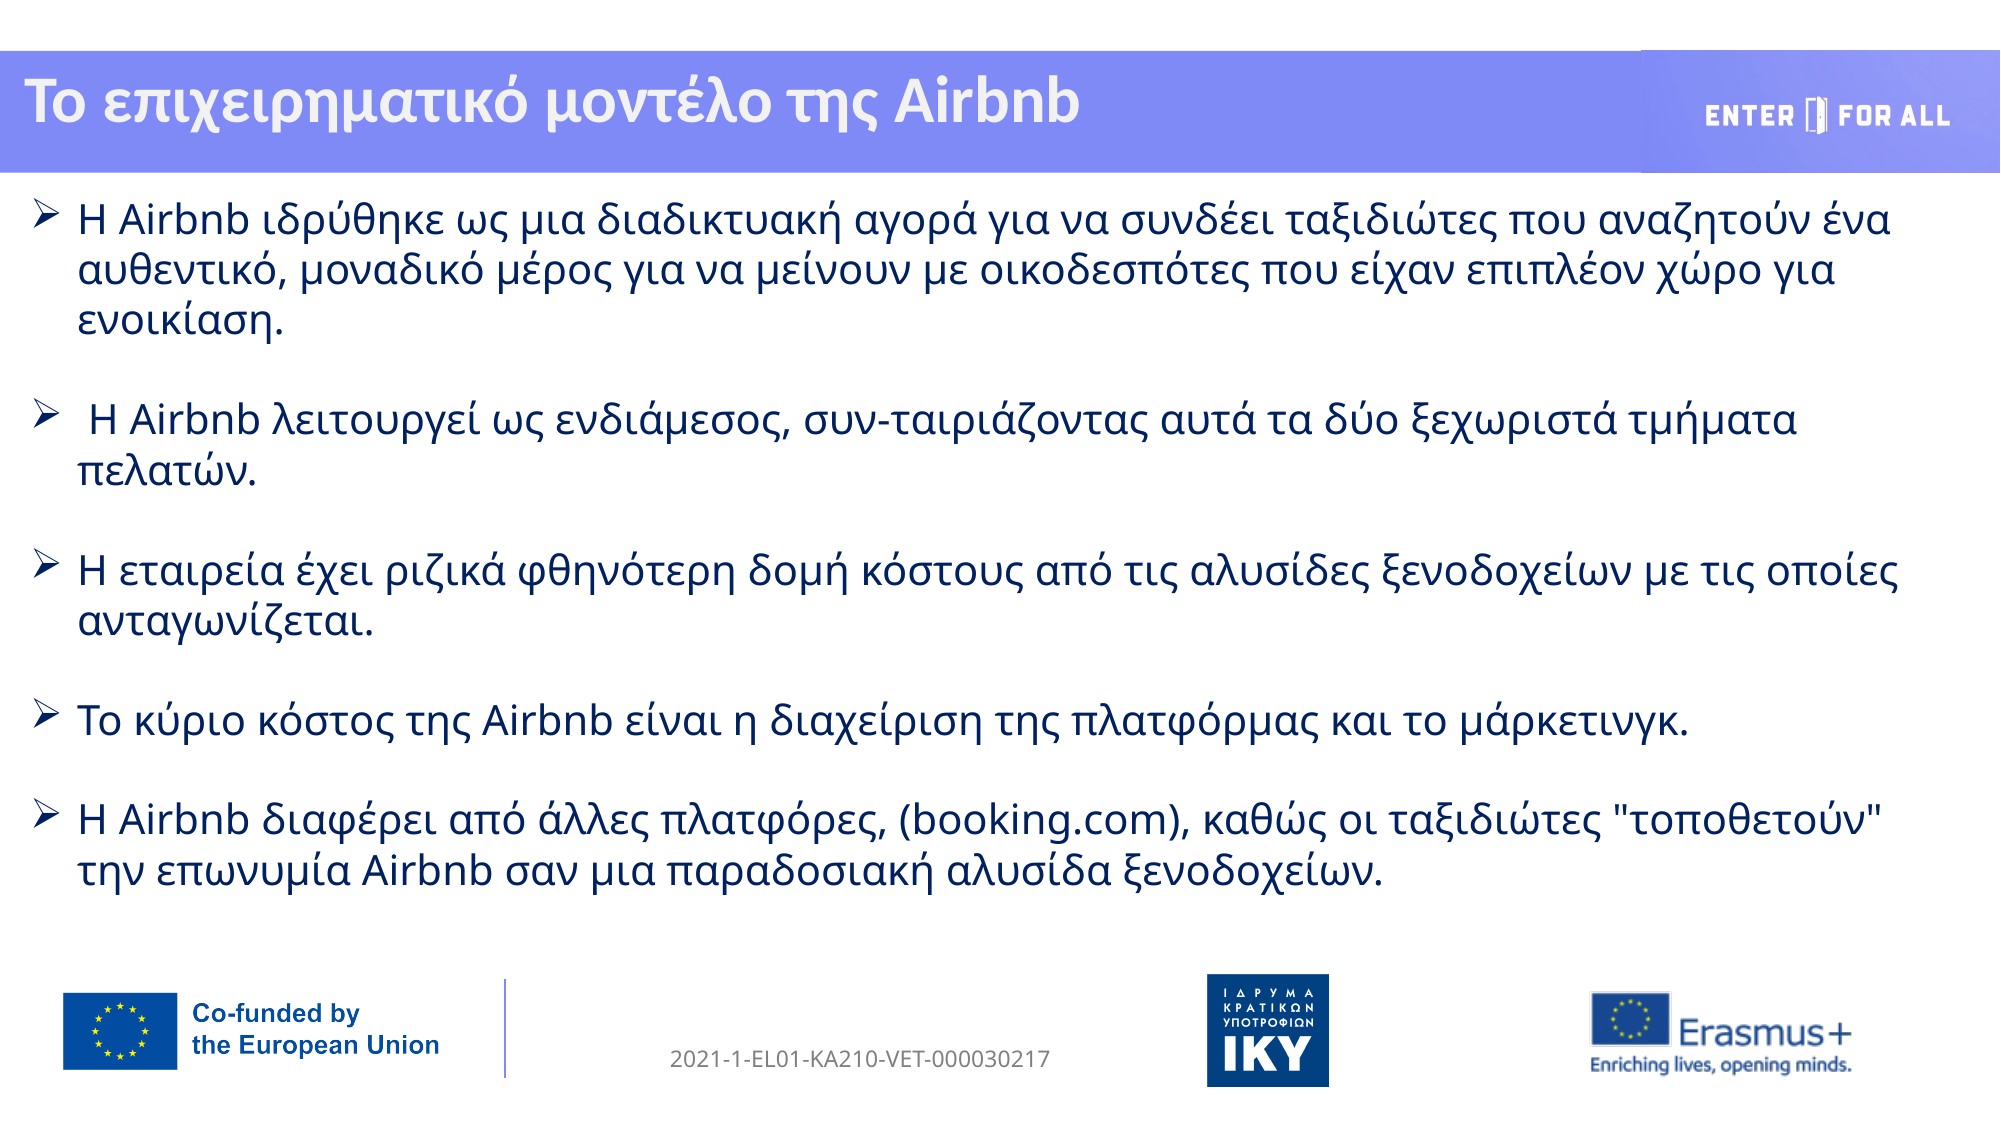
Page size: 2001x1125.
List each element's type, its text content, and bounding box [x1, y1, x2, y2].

text_box Η Airbnb ιδρύθηκε ως μια διαδικτυακή αγορά για να συνδέει ταξιδιώτες που αναζητούν ένα αυθεντικό, μοναδικό μέρος για να μείνουν με οικοδεσπότες που είχαν επιπλέον χώρο για ενοικίαση. Η Airbnb λειτουργεί ως ενδιάμεσος, συν-ταιριάζοντας αυτά τα δύο ξεχωριστά τμήματα πελατών. Η εταιρεία έχει ριζικά φθηνότερη δομή κόστους από τις αλυσίδες ξενοδοχείων με τις οποίες ανταγωνίζεται. Το κύριο κόστος της Airbnb είναι η διαχείριση της πλατφόρμας και το μάρκετινγκ. Η Airbnb διαφέρει από άλλες πλατφόρες, (booking.com), καθώς οι ταξιδιώτες "τοποθετούν" την επωνυμία Airbnb σαν μια παραδοσιακή αλυσίδα ξενοδοχείων. [15, 185, 1942, 991]
picture [1203, 991, 1333, 1091]
picture [1565, 991, 1875, 1094]
picture [58, 991, 468, 1075]
picture [1641, 50, 2000, 173]
text_box Το επιχειρηματικό μοντέλο της Airbnb [9, 48, 1708, 143]
